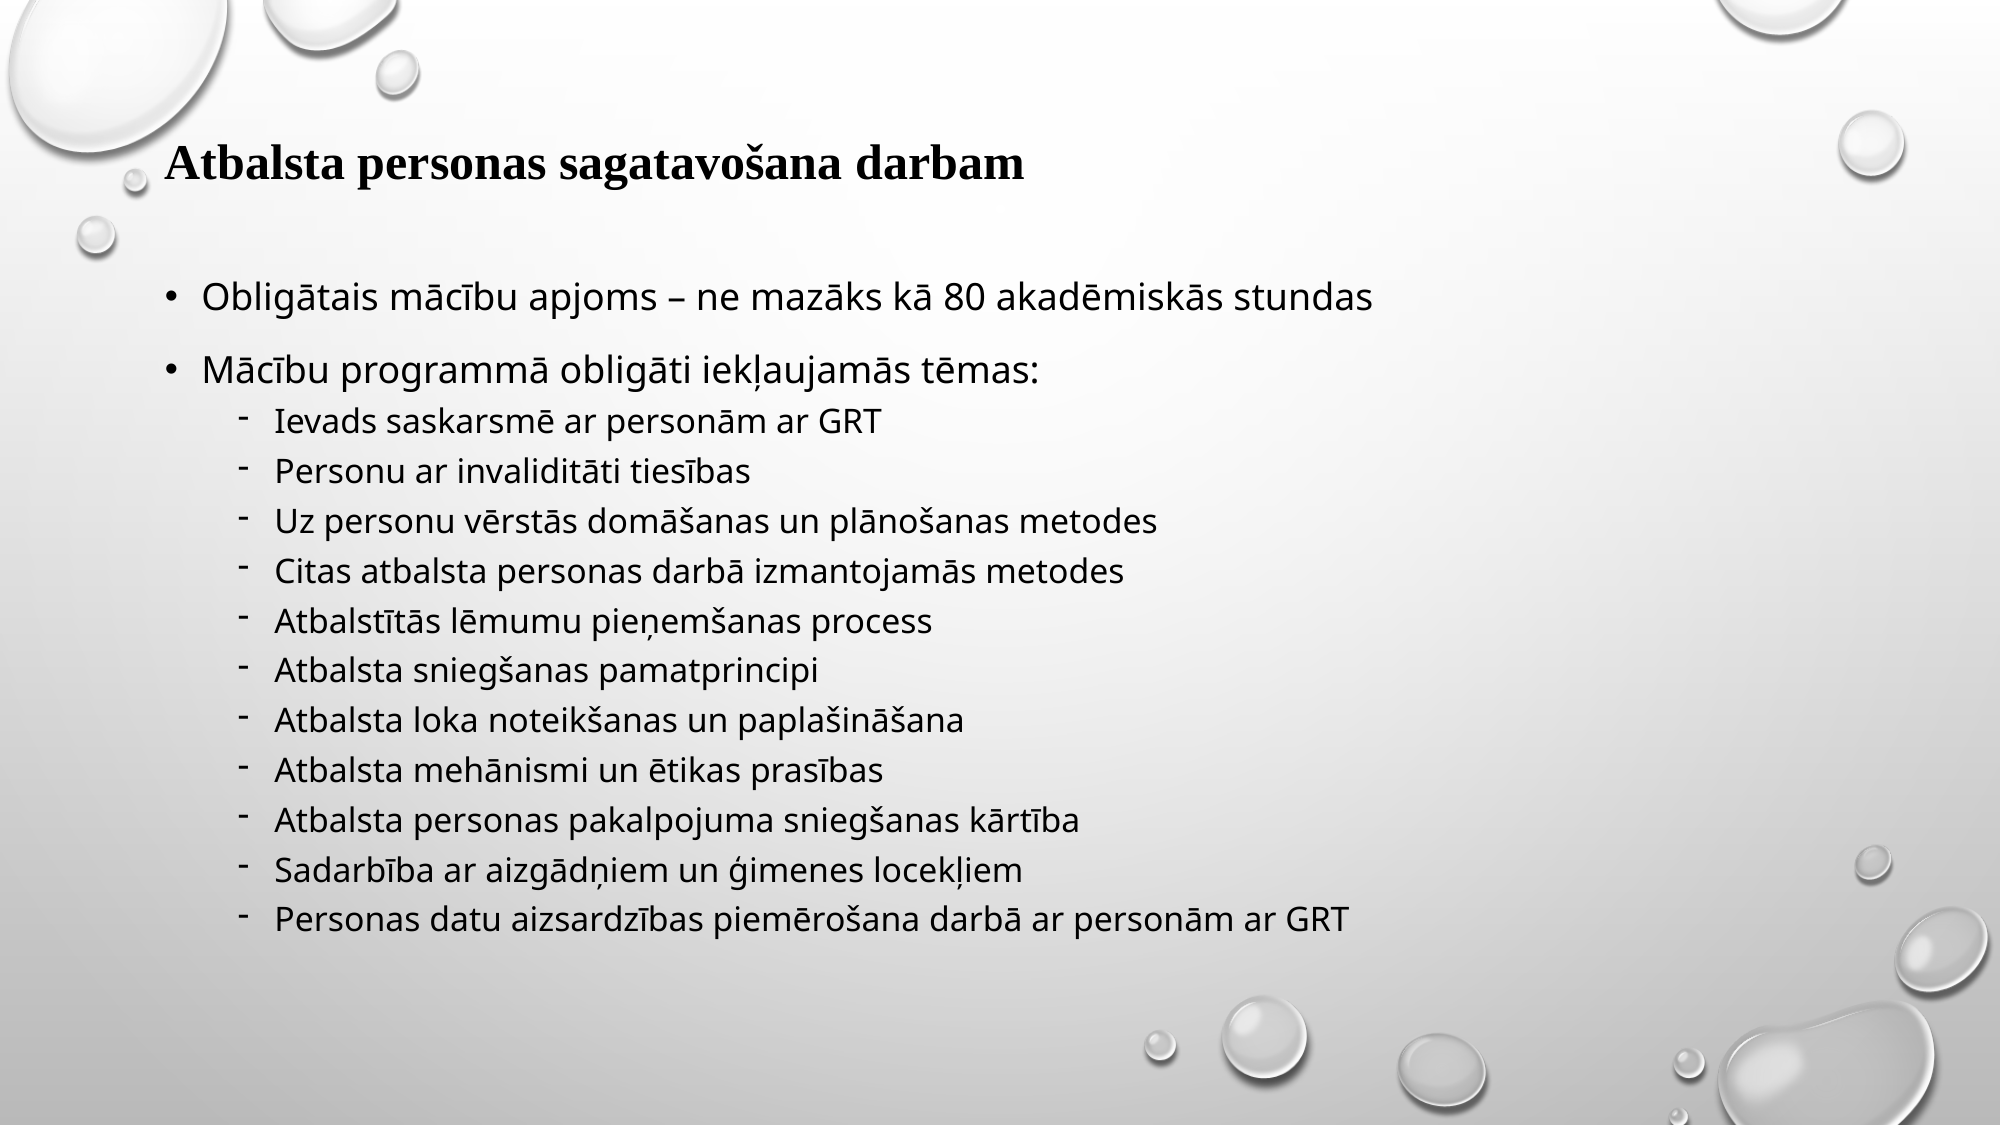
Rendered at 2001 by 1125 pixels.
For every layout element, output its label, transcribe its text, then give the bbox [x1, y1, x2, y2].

title Atbalsta personas sagatavošana darbam [149, 101, 1851, 226]
picture [0, 0, 2000, 1125]
list Obligātais mācību apjoms – ne mazāks kā 80 akadēmiskās stundas Mācību programmā obligāti iekļaujamās tēmas: Ievads saskarsmē ar personām ar GRT Personu ar invaliditāti tiesības Uz personu vērstās domāšanas un plānošanas metodes Citas atbalsta personas darbā izmantojamās metodes Atbalstītās lēmumu pieņemšanas process Atbalsta sniegšanas pamatprincipi Atbalsta loka noteikšanas un paplašināšana Atbalsta mehānismi un ētikas prasības Atbalsta personas pakalpojuma sniegšanas kārtība Sadarbība ar aizgādņiem un ģimenes locekļiem Personas datu aizsardzības piemērošana darbā ar personām ar GRT [149, 256, 1850, 950]
